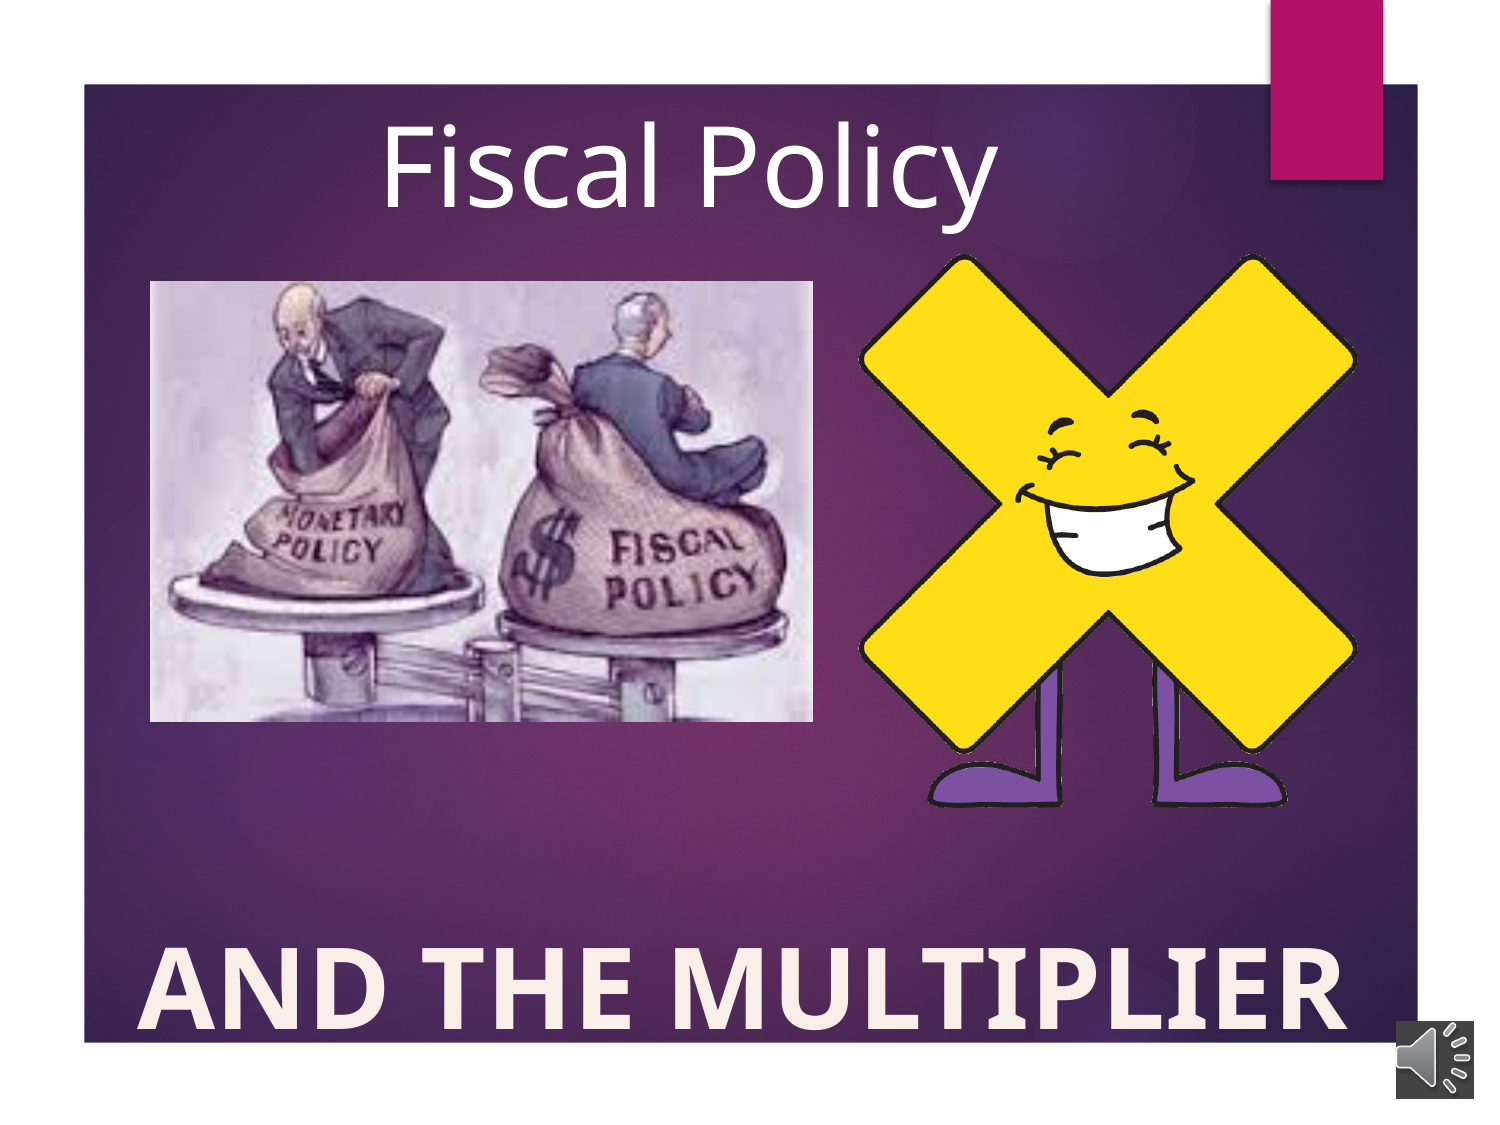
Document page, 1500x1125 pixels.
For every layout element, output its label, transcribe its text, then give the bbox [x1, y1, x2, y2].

picture [857, 254, 1358, 809]
title Fiscal Policy [362, 0, 1500, 238]
picture [149, 281, 813, 722]
text_box And the multiplier [81, 810, 1357, 1052]
picture [1394, 1019, 1476, 1101]
